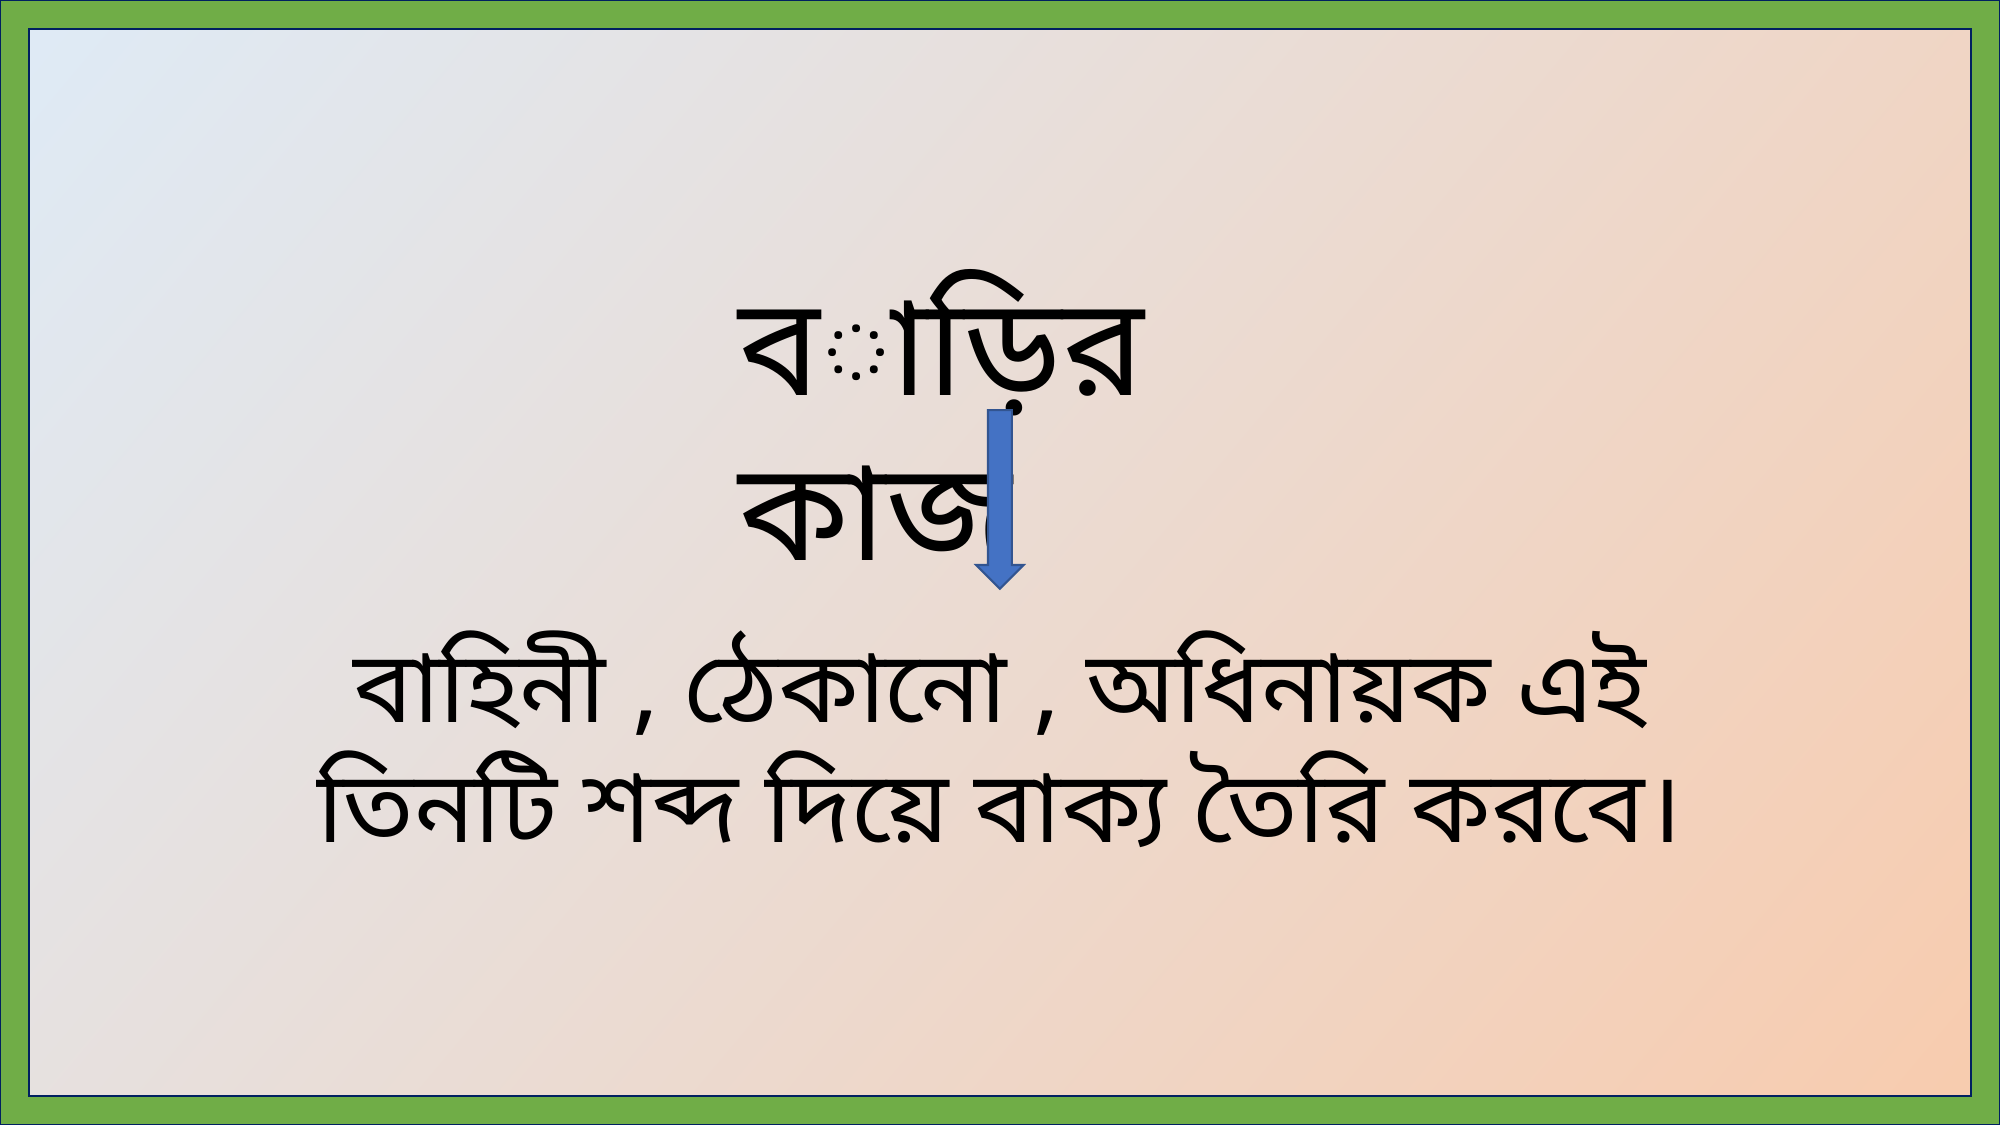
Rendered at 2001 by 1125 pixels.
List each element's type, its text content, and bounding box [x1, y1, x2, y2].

text_box [973, 409, 1027, 591]
text_box বাহিনী , ঠেকানো , অধিনায়ক এই তিনটি শব্দ দিয়ে বাক্য তৈরি করবে। [208, 615, 1792, 870]
text_box [0, 0, 2000, 1125]
text_box বাড়ির কাজ [724, 250, 1276, 595]
